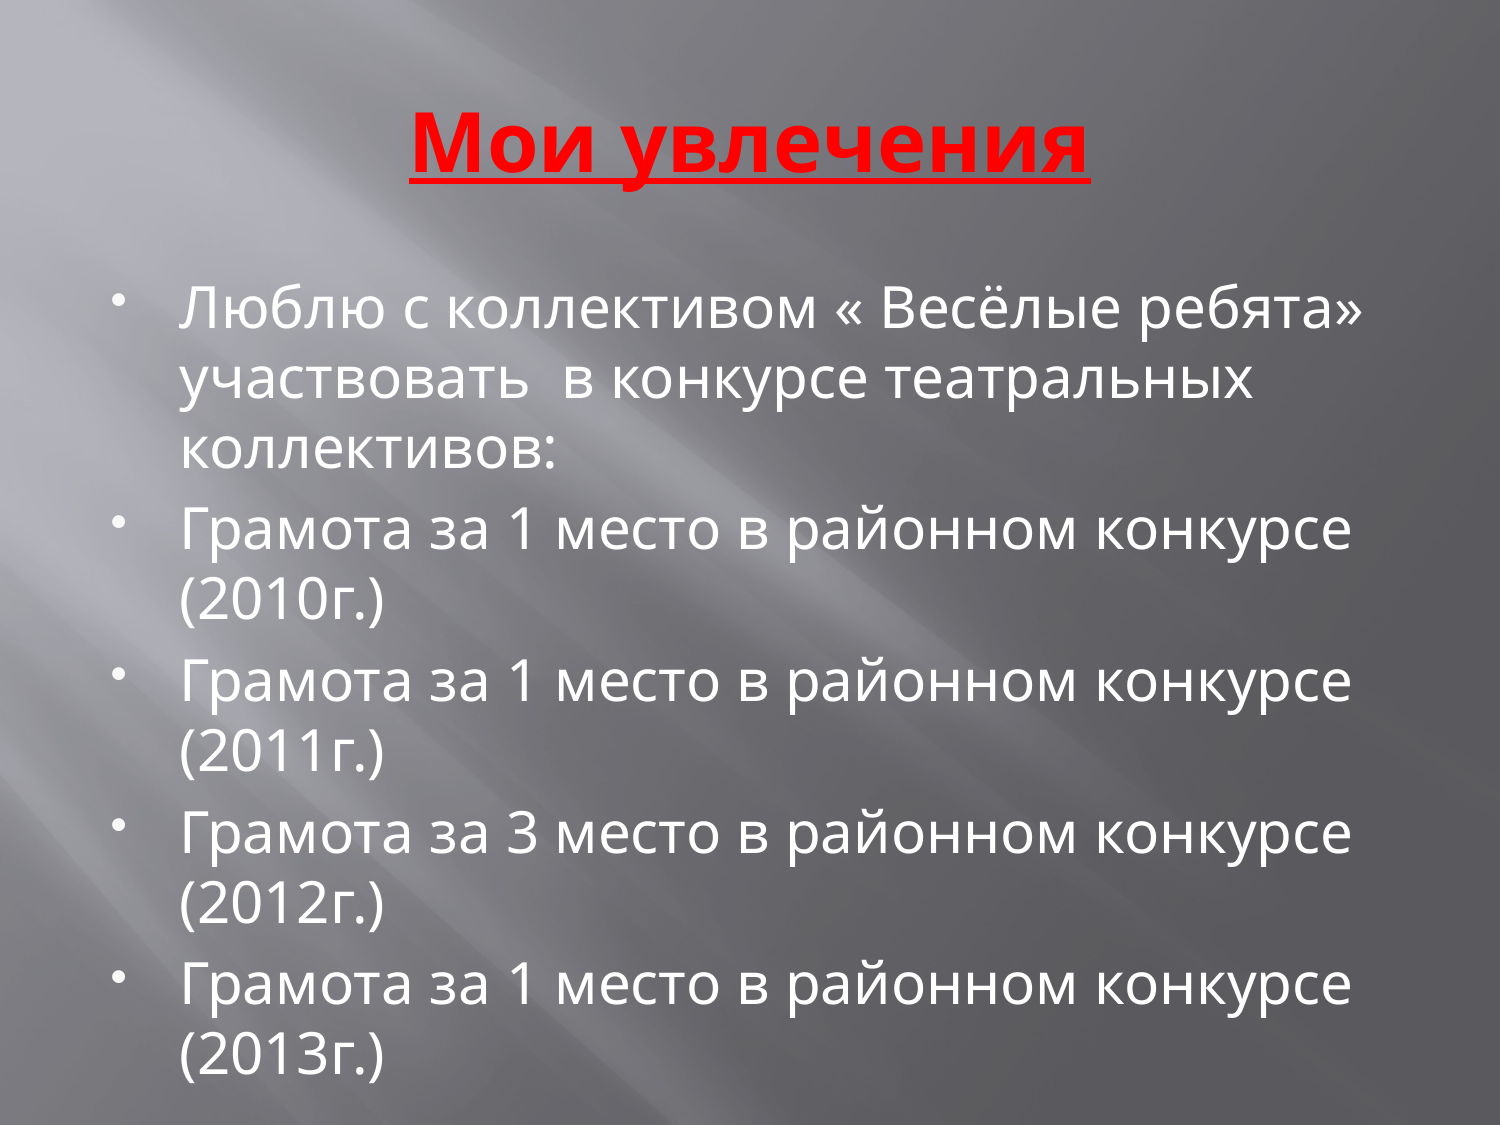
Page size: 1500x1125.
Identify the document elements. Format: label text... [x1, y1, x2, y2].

title Мои увлечения [75, 45, 1425, 233]
list Люблю с коллективом « Весёлые ребята» участвовать в конкурсе театральных коллективов: Грамота за 1 место в районном конкурсе (2010г.) Грамота за 1 место в районном конкурсе (2011г.) Грамота за 3 место в районном конкурсе (2012г.) Грамота за 1 место в районном конкурсе (2013г.) [75, 262, 1425, 1035]
